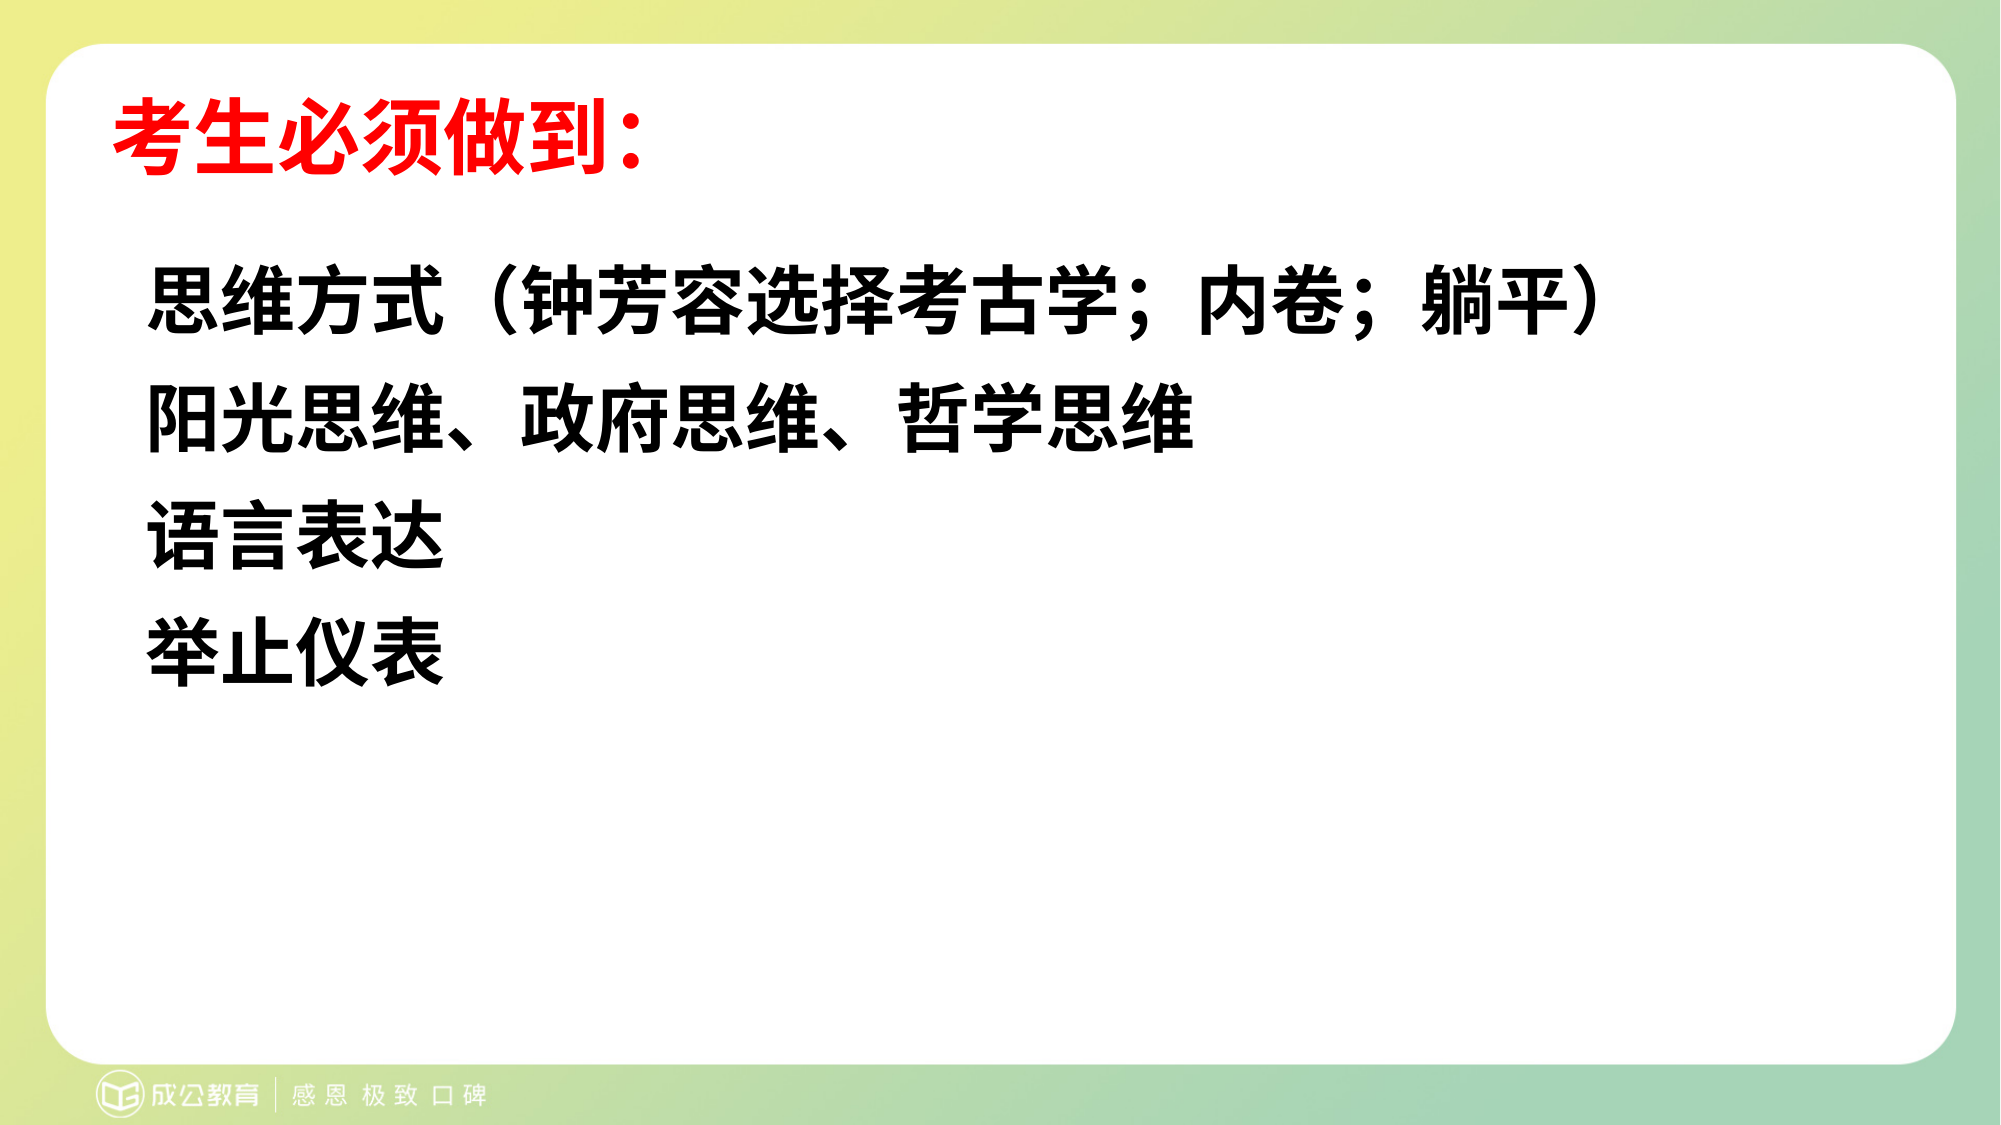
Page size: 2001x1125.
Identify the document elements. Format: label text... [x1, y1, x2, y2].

title 考生必须做到： [55, 78, 1394, 219]
picture [0, 0, 2001, 1125]
list 思维方式（钟芳容选择考古学；内卷；躺平） 阳光思维、政府思维、哲学思维 语言表达 举止仪表 [55, 219, 1925, 1015]
